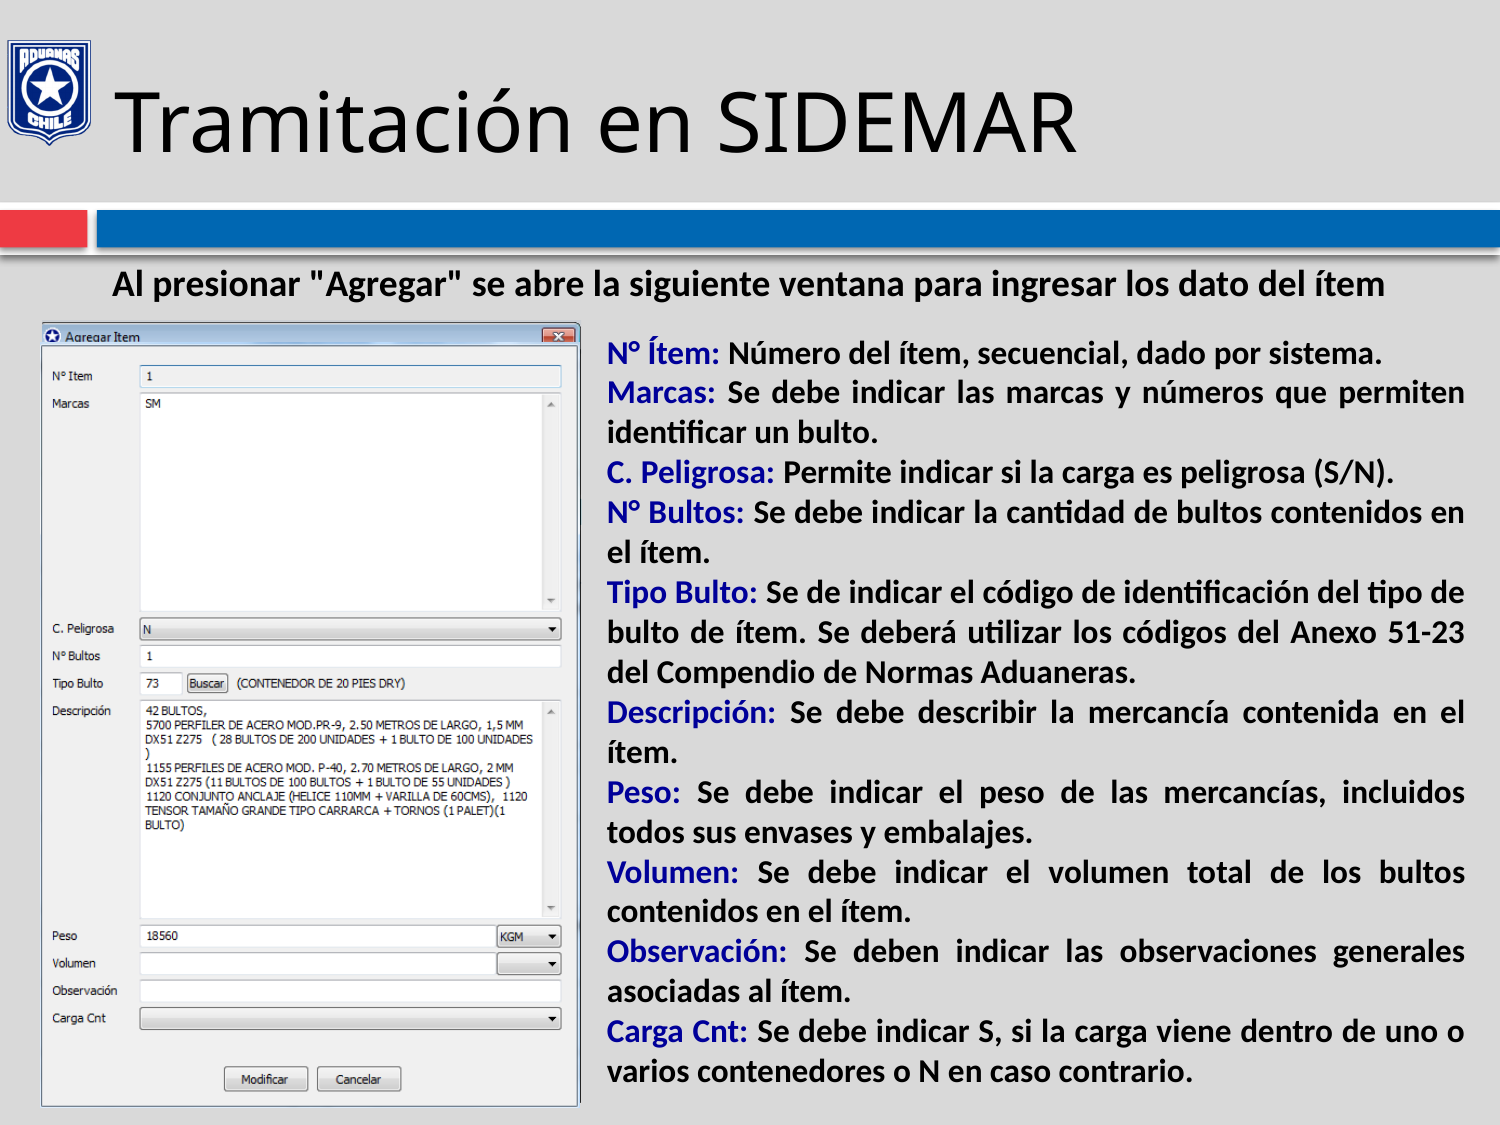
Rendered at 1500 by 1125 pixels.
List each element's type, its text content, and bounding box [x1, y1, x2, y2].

picture [7, 40, 91, 146]
title Tramitación en SIDEMAR [99, 37, 1438, 200]
picture [40, 319, 582, 1109]
text_box N° Ítem: Número del ítem, secuencial, dado por sistema. Marcas: Se debe indicar las marcas y números que permiten identificar un bulto. C. Peligrosa: Permite indicar si la carga es peligrosa (S/N). N° Bultos: Se debe indicar la cantidad de bultos contenidos en el ítem. Tipo Bulto: Se de indicar el código de identificación del tipo de bulto de ítem. Se deberá utilizar los códigos del Anexo 51-23 del Compendio de Normas Aduaneras. Descripción: Se debe describir la mercancía contenida en el ítem. Peso: Se debe indicar el peso de las mercancías, incluidos todos sus envases y embalajes. Volumen: Se debe indicar el volumen total de los bultos contenidos en el ítem. Observación: Se deben indicar las observaciones generales asociadas al ítem. Carga Cnt: Se debe indicar S, si la carga viene dentro de uno o varios contenedores o N en caso contrario. [592, 323, 1482, 1108]
text_box Al presionar "Agregar" se abre la siguiente ventana para ingresar los dato del ítem [97, 251, 1435, 324]
